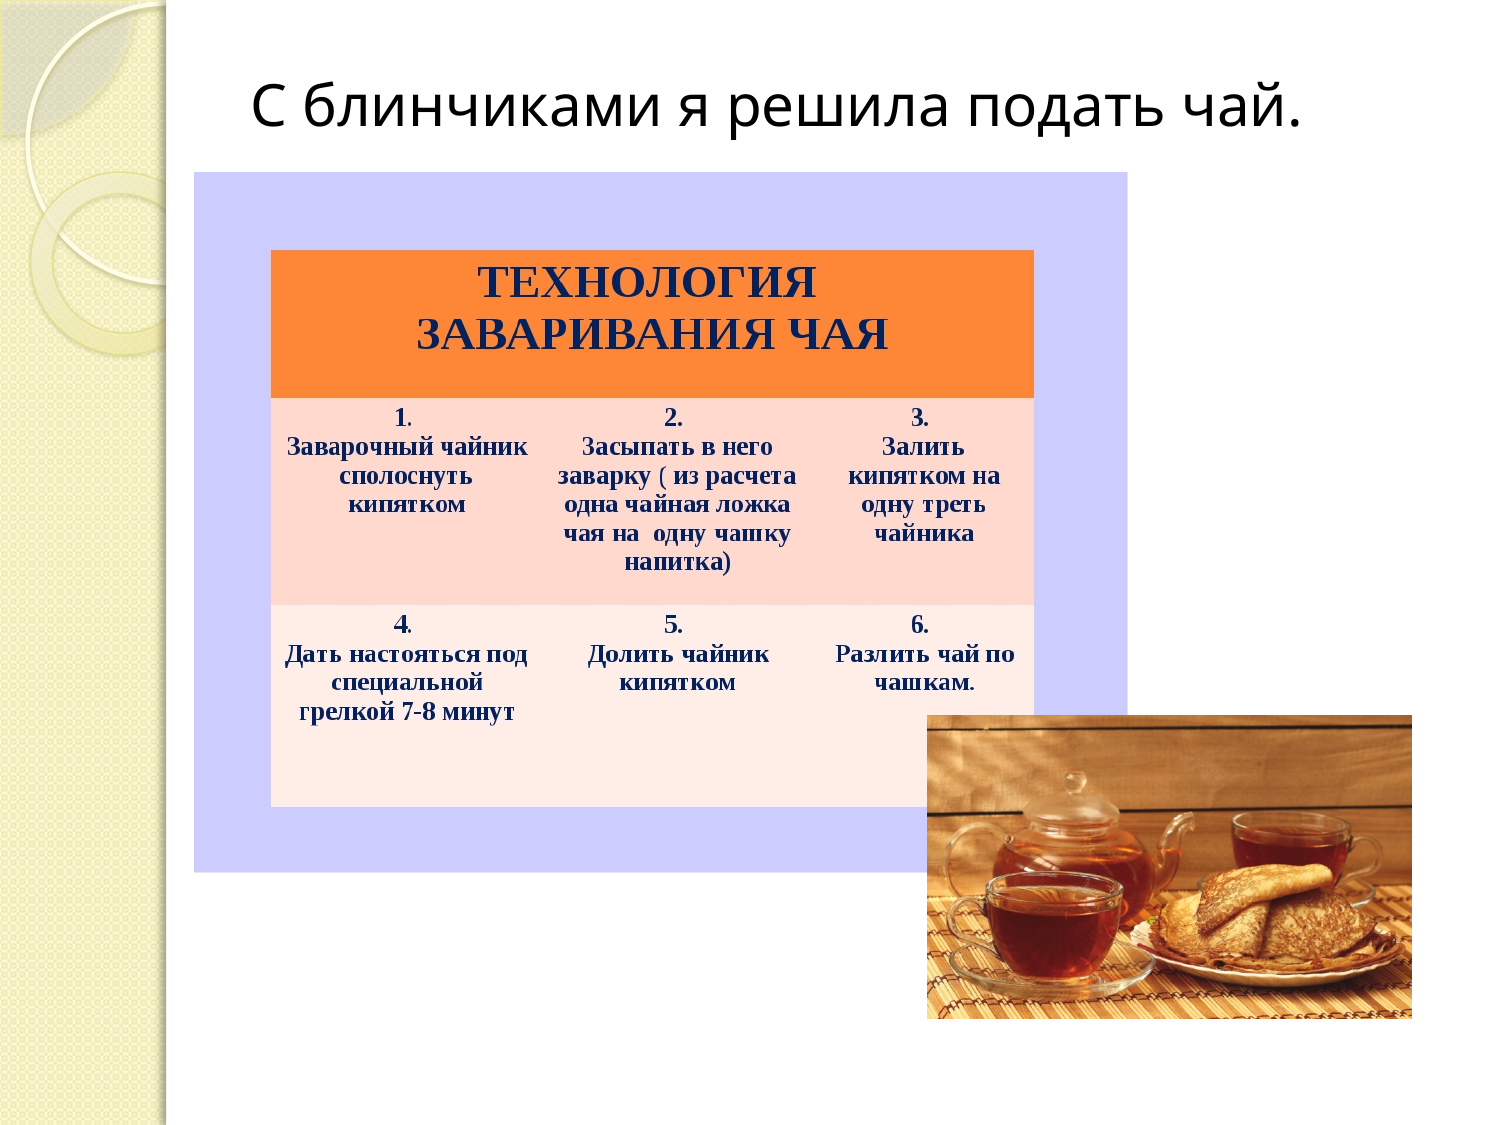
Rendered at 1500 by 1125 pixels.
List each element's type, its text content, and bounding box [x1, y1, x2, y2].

picture [926, 715, 1412, 1019]
title С блинчиками я решила подать чай. [235, 45, 1388, 161]
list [194, 172, 1129, 873]
